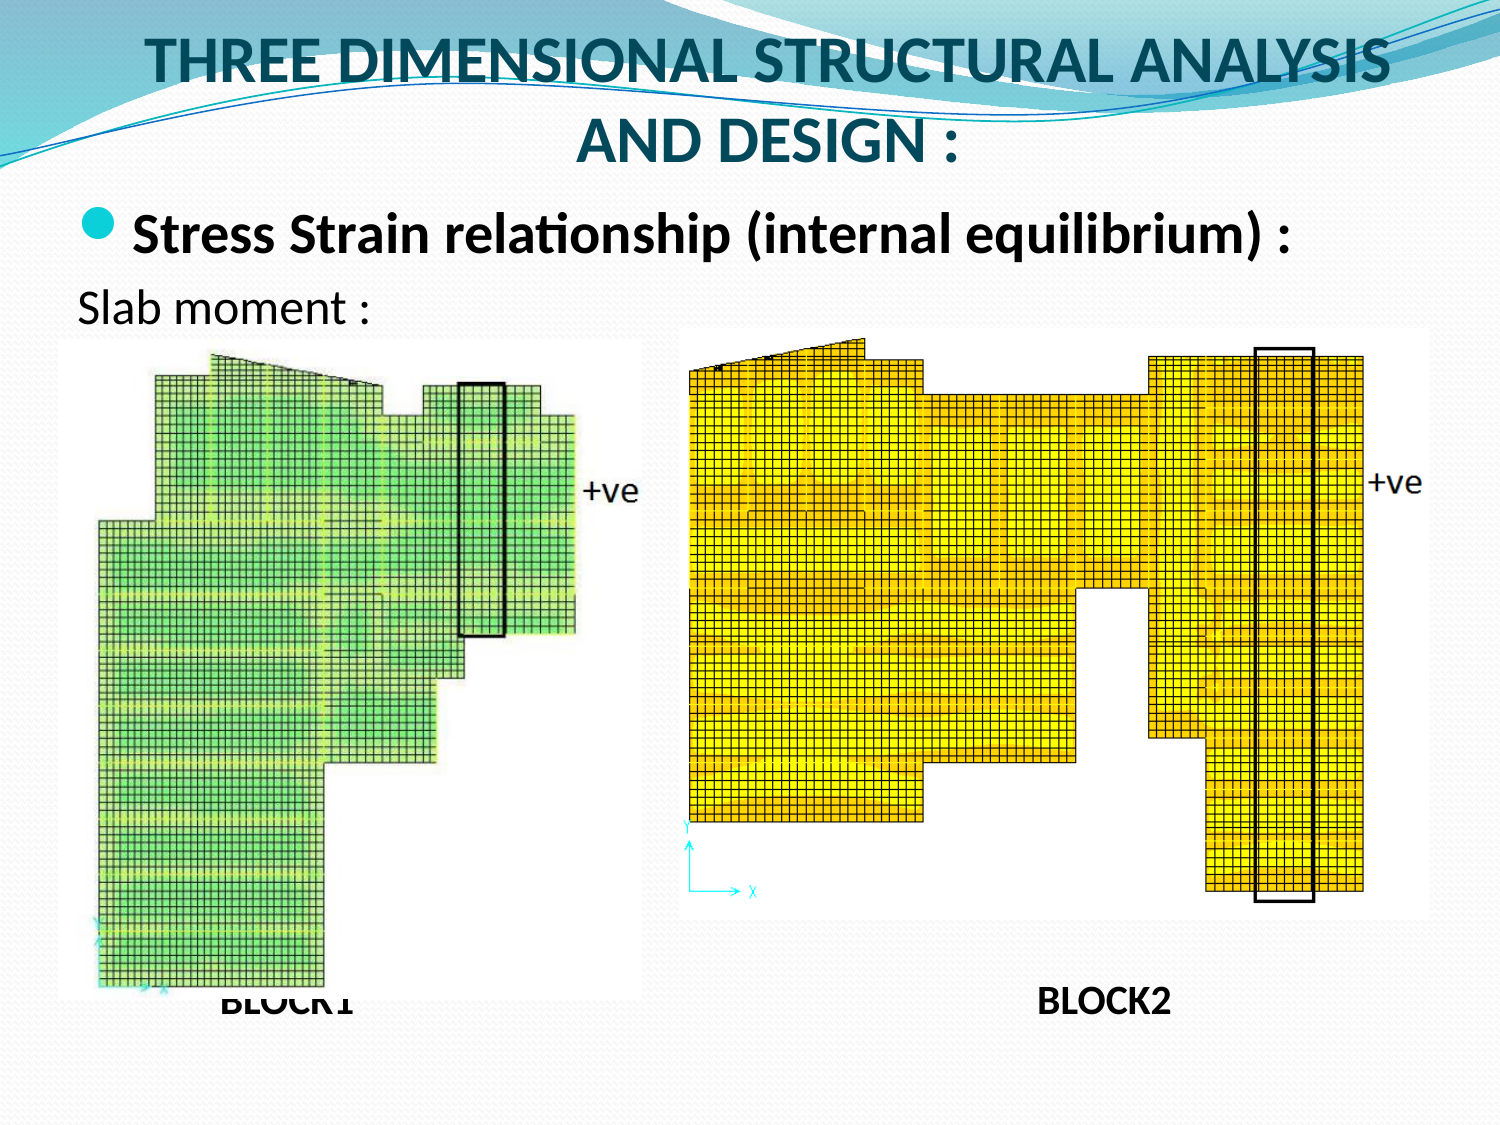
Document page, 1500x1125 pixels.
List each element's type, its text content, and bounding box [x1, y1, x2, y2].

table_cell %e [672, 329, 1435, 931]
table_cell %e [62, 341, 649, 1010]
list Stress Strain relationship (internal equilibrium) : Slab moment : BLOCK1 BLOCK2 [62, 187, 1463, 1063]
title THREE DIMENSIONAL STRUCTURAL ANALYSIS AND DESIGN : [75, 58, 1463, 176]
picture [58, 339, 643, 999]
picture [679, 327, 1430, 920]
